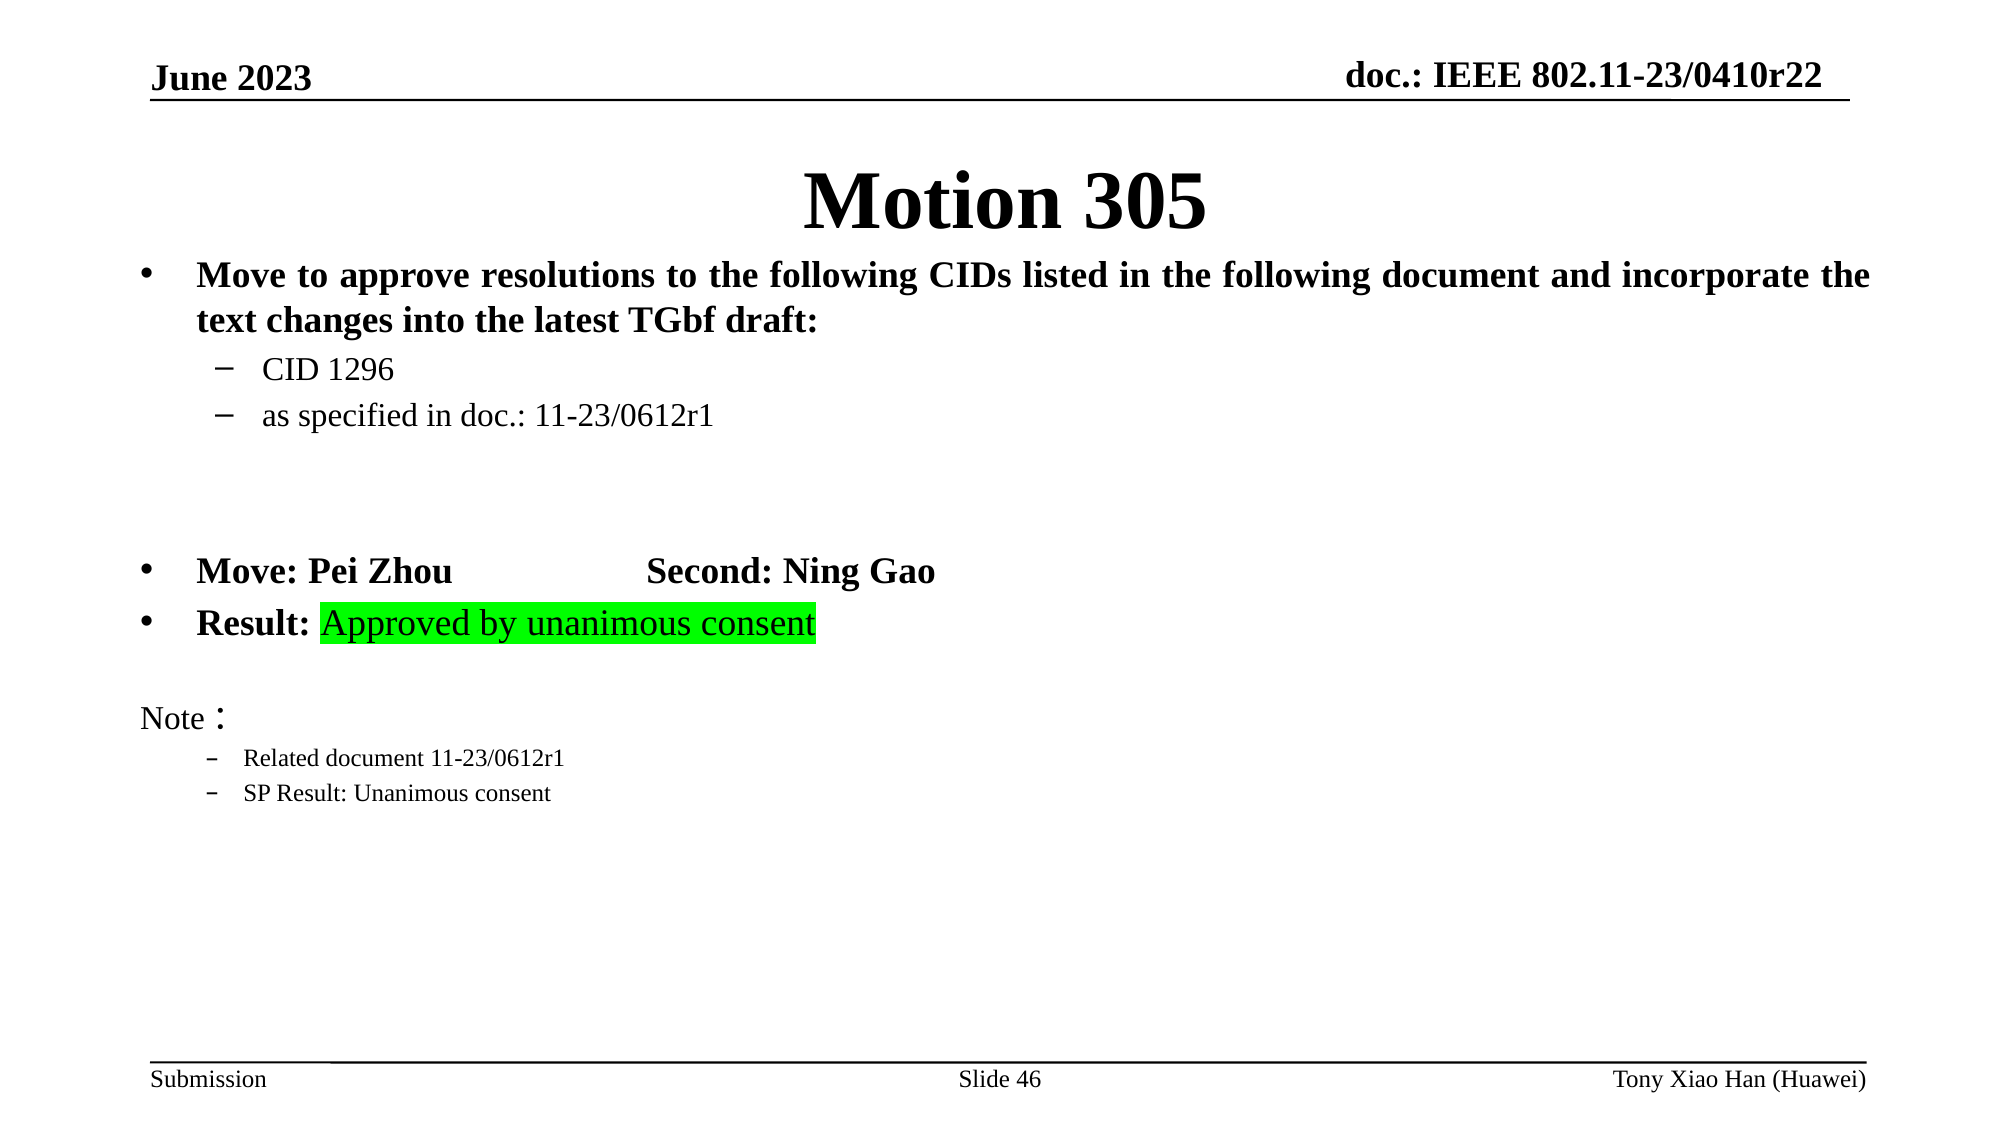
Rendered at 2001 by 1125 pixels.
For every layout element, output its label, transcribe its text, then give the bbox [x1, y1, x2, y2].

text_box Move to approve resolutions to the following CIDs listed in the following document and incorporate the text changes into the latest TGbf draft: CID 1296 as specified in doc.: 11-23/0612r1 Move: Pei Zhou Second: Ning Gao Result: Approved by unanimous consent Note： Related document 11-23/0612r1 SP Result: Unanimous consent [125, 212, 1888, 900]
text_box Motion 305 [368, 137, 1644, 212]
